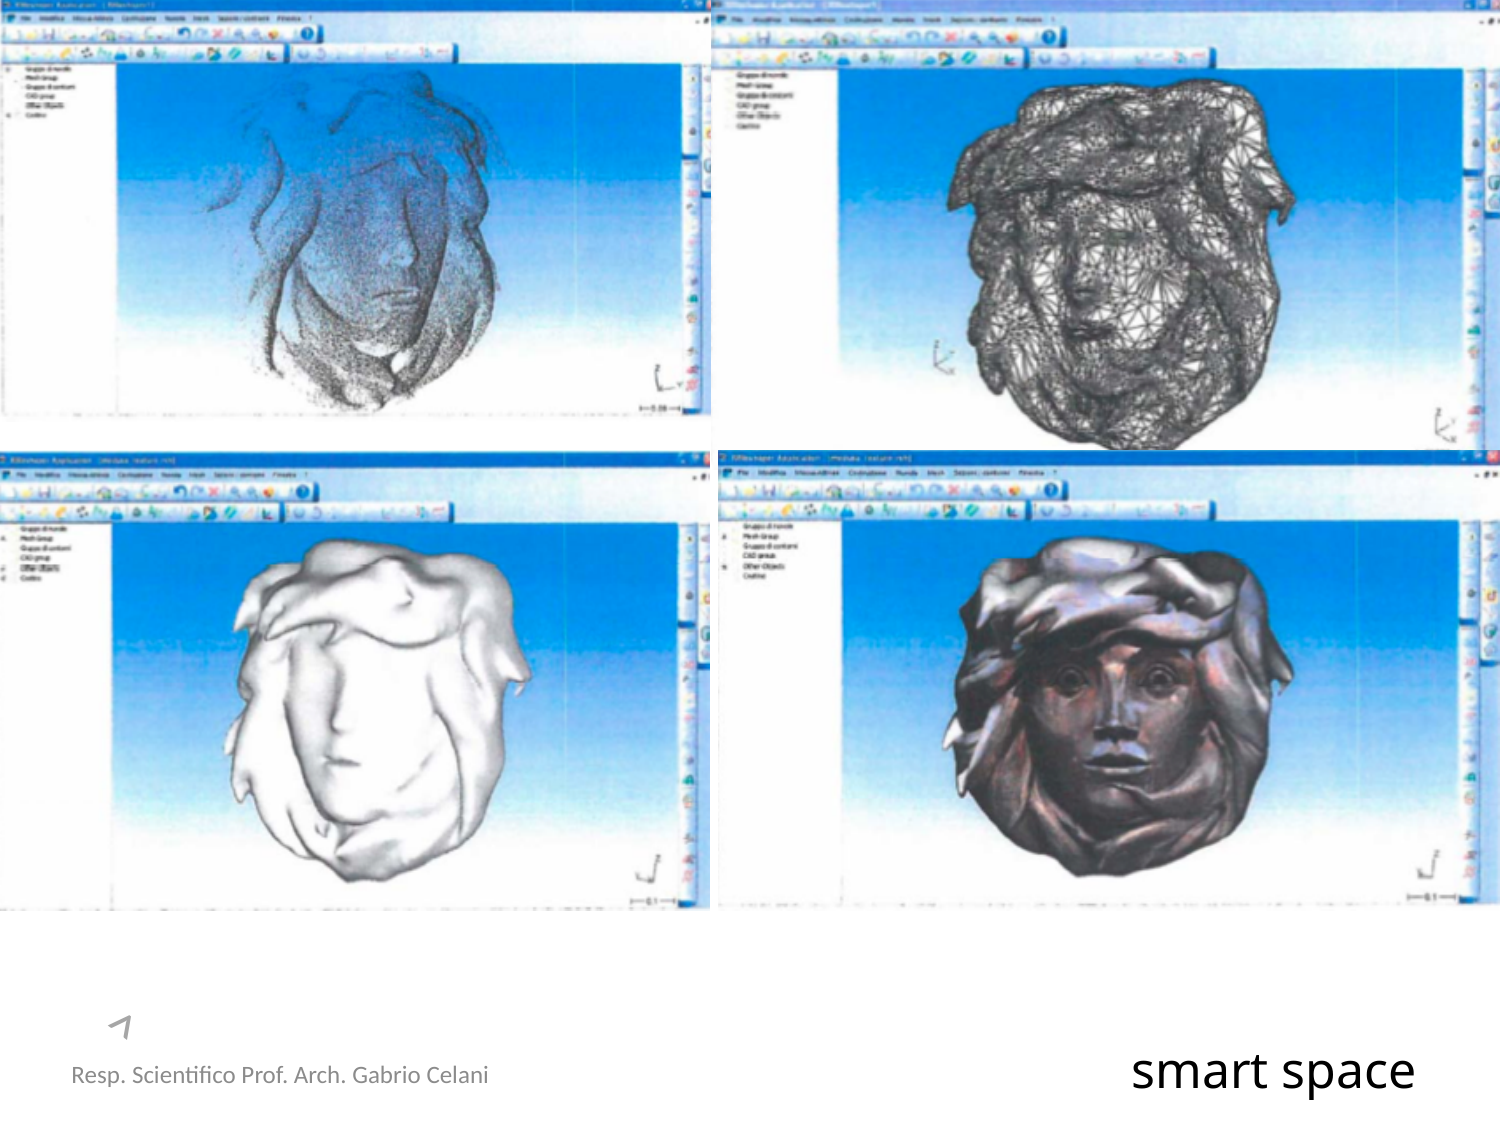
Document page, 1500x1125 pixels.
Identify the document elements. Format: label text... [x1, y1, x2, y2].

picture [0, 0, 1500, 912]
picture [0, 450, 710, 912]
text_box > [68, 967, 177, 1072]
footer Resp. Scientifico Prof. Arch. Gabrio Celani [43, 1043, 519, 1104]
text_box smart space [1116, 1030, 1486, 1106]
